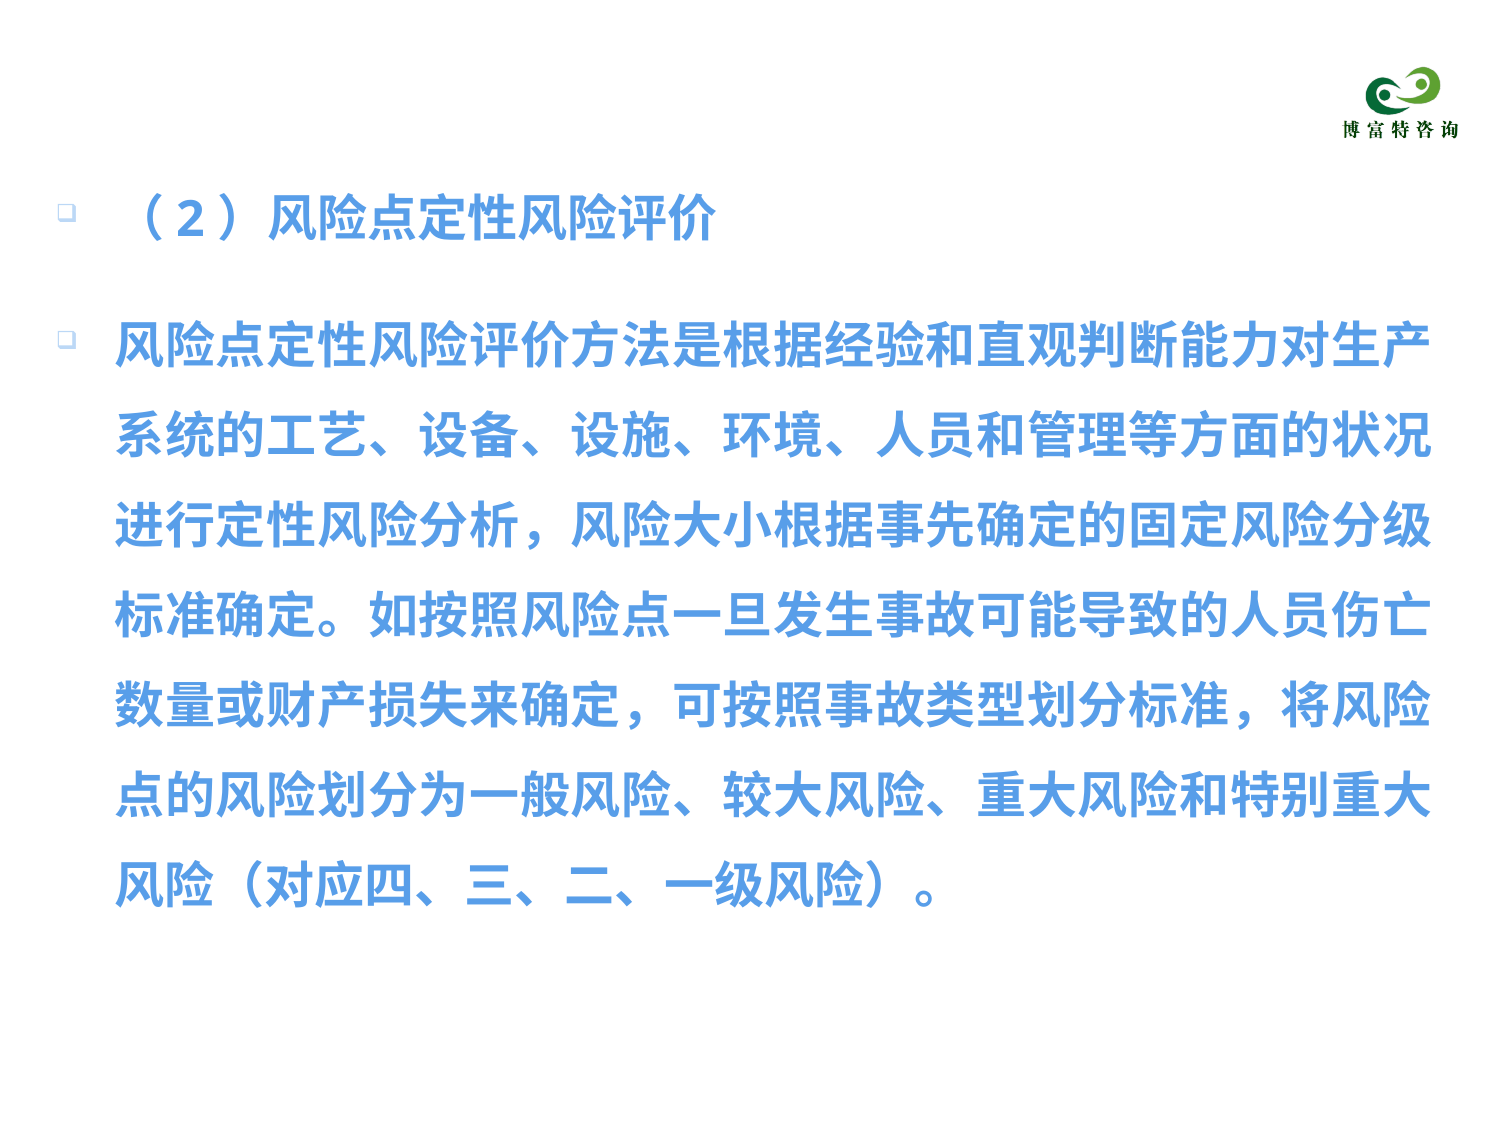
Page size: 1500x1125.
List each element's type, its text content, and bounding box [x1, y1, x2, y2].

picture [1328, 66, 1477, 141]
list （2）风险点定性风险评价 风险点定性风险评价方法是根据经验和直观判断能力对生产系统的工艺、设备、设施、环境、人员和管理等方面的状况进行定性风险分析，风险大小根据事先确定的固定风险分级标准确定。如按照风险点一旦发生事故可能导致的人员伤亡数量或财产损失来确定，可按照事故类型划分标准，将风险点的风险划分为一般风险、较大风险、重大风险和特别重大风险（对应四、三、二、一级风险）。 [40, 148, 1448, 988]
